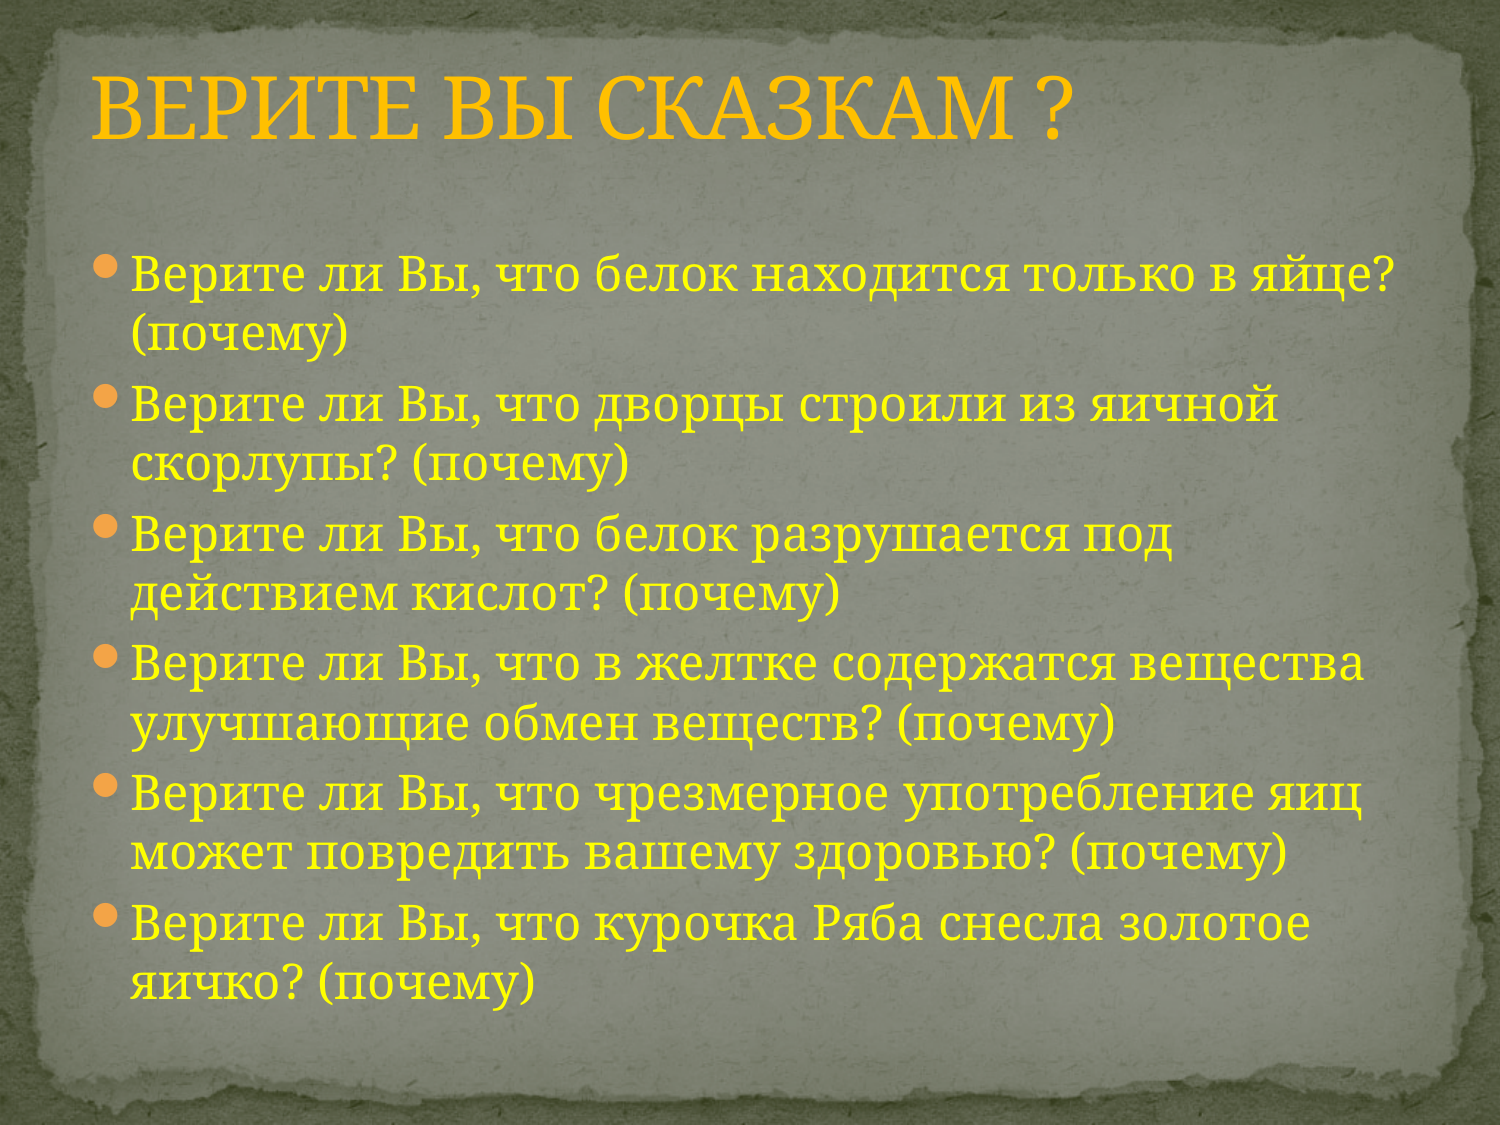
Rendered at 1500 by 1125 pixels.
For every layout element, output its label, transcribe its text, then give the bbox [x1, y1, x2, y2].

list Верите ли Вы, что белок находится только в яйце? (почему) Верите ли Вы, что дворцы строили из яичной скорлупы? (почему) Верите ли Вы, что белок разрушается под действием кислот? (почему) Верите ли Вы, что в желтке содержатся вещества улучшающие обмен веществ? (почему) Верите ли Вы, что чрезмерное употребление яиц может повредить вашему здоровью? (почему) Верите ли Вы, что курочка Ряба снесла золотое яичко? (почему) [75, 165, 1425, 1032]
title ВЕРИТЕ ВЫ СКАЗКАМ ? [74, 24, 1425, 165]
